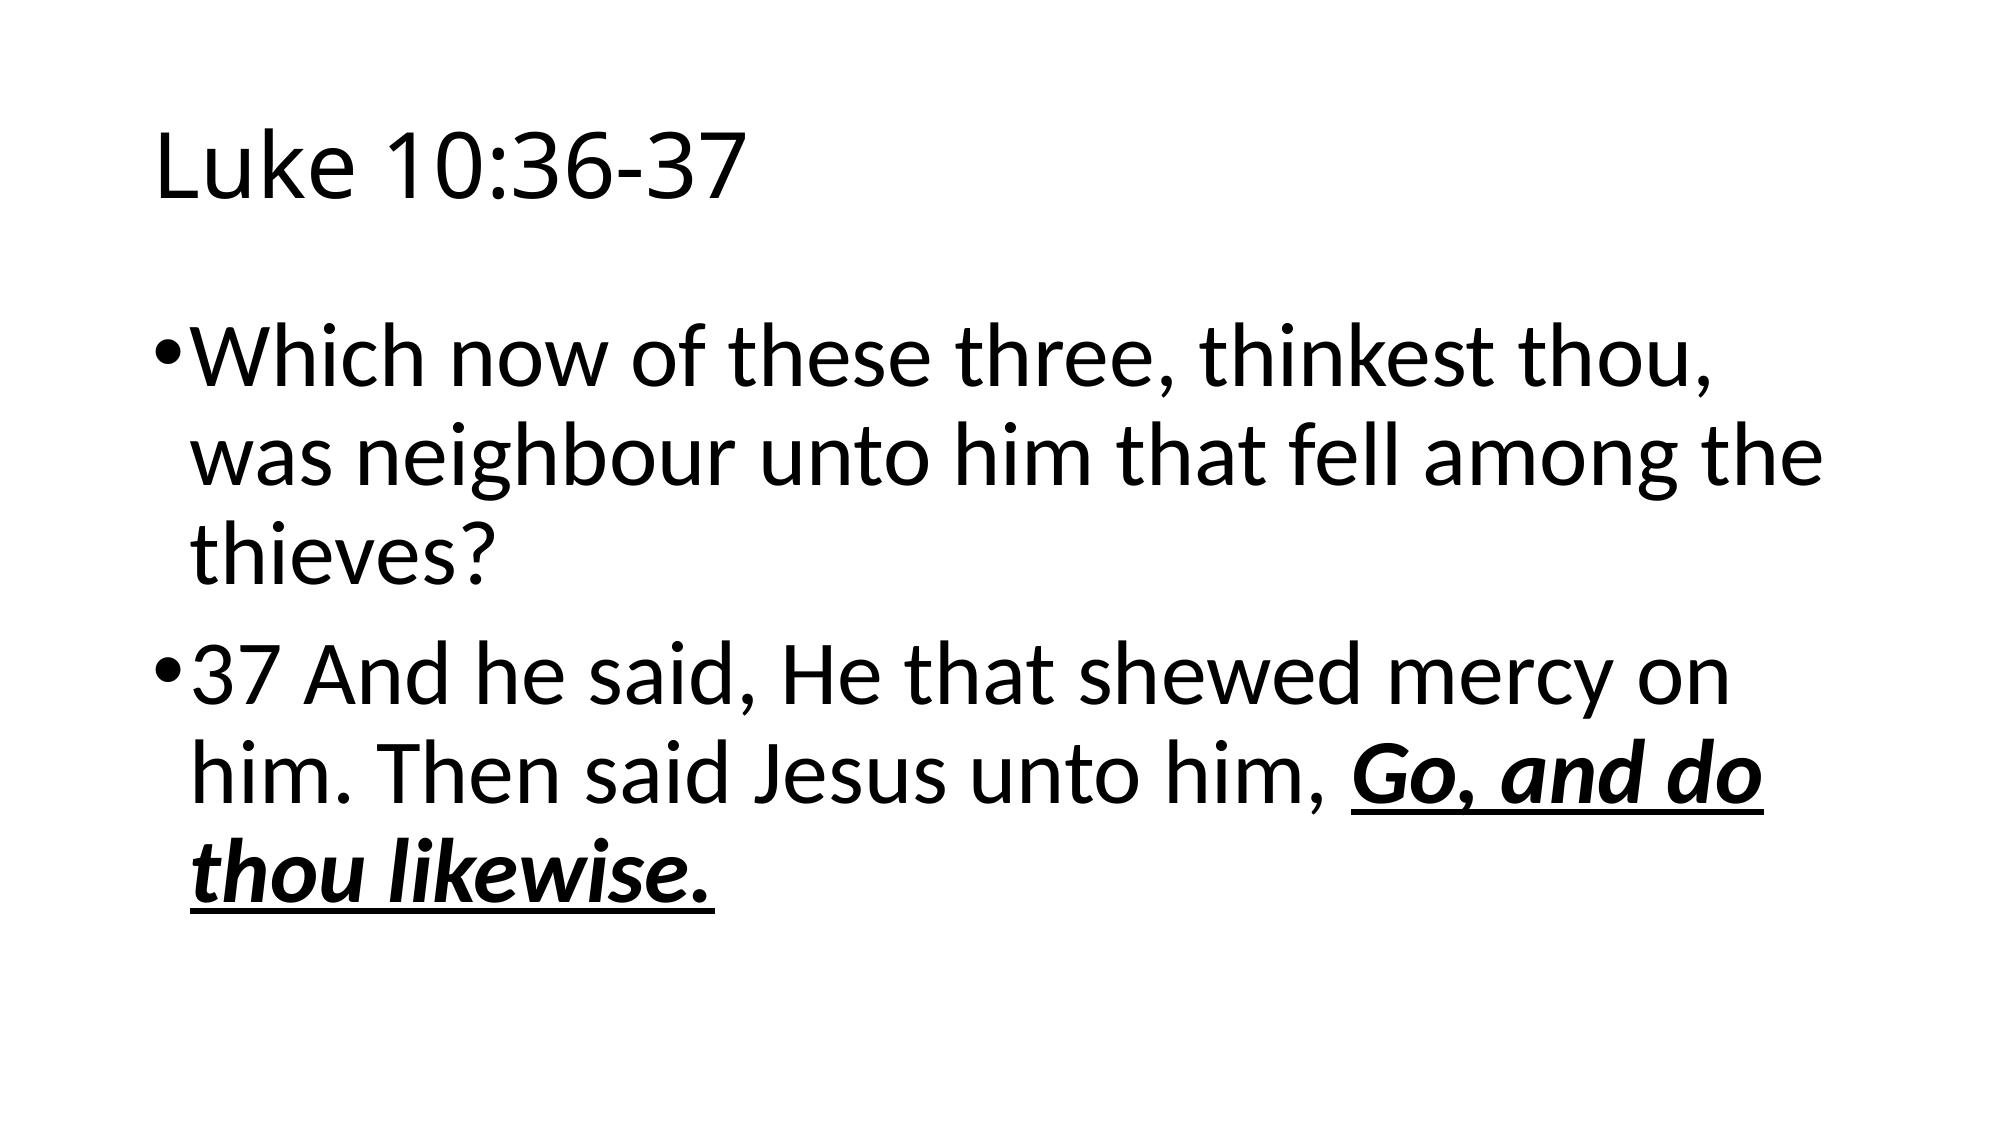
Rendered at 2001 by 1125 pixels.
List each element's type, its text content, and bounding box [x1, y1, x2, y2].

list Which now of these three, thinkest thou, was neighbour unto him that fell among the thieves? 37 And he said, He that shewed mercy on him. Then said Jesus unto him, Go, and do thou likewise. [137, 299, 1863, 1014]
title Luke 10:36-37 [137, 59, 1863, 278]
